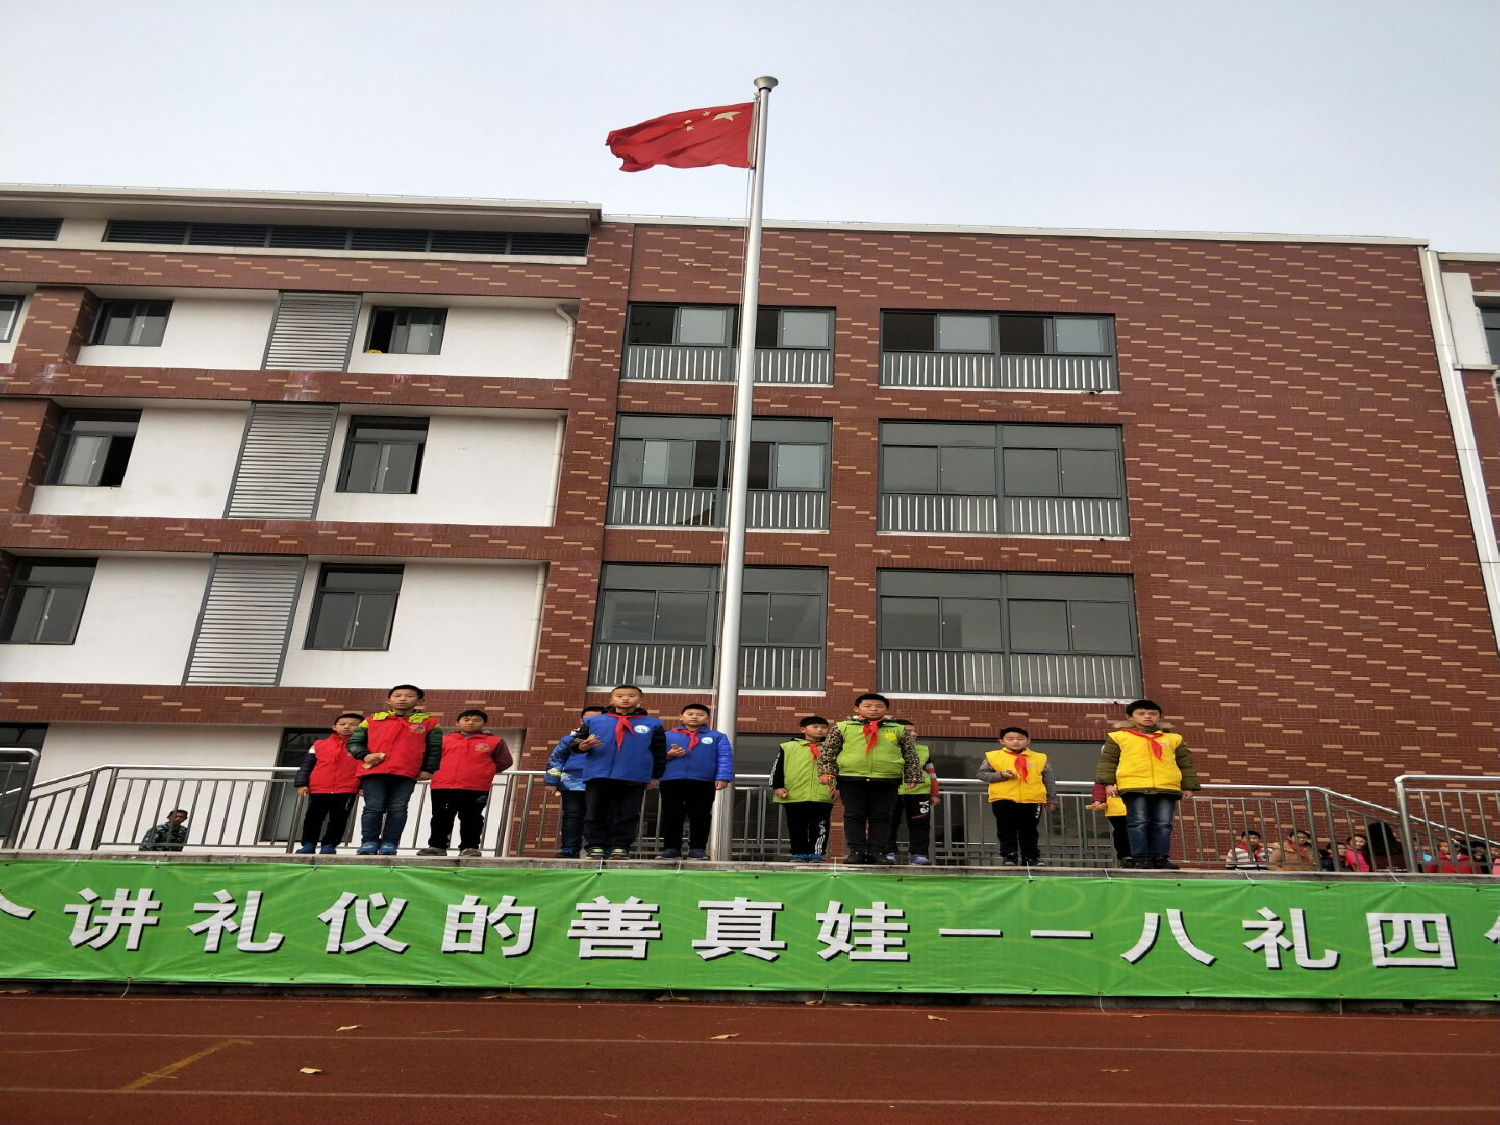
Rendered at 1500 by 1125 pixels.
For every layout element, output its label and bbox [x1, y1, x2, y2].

list [0, 0, 1500, 1125]
